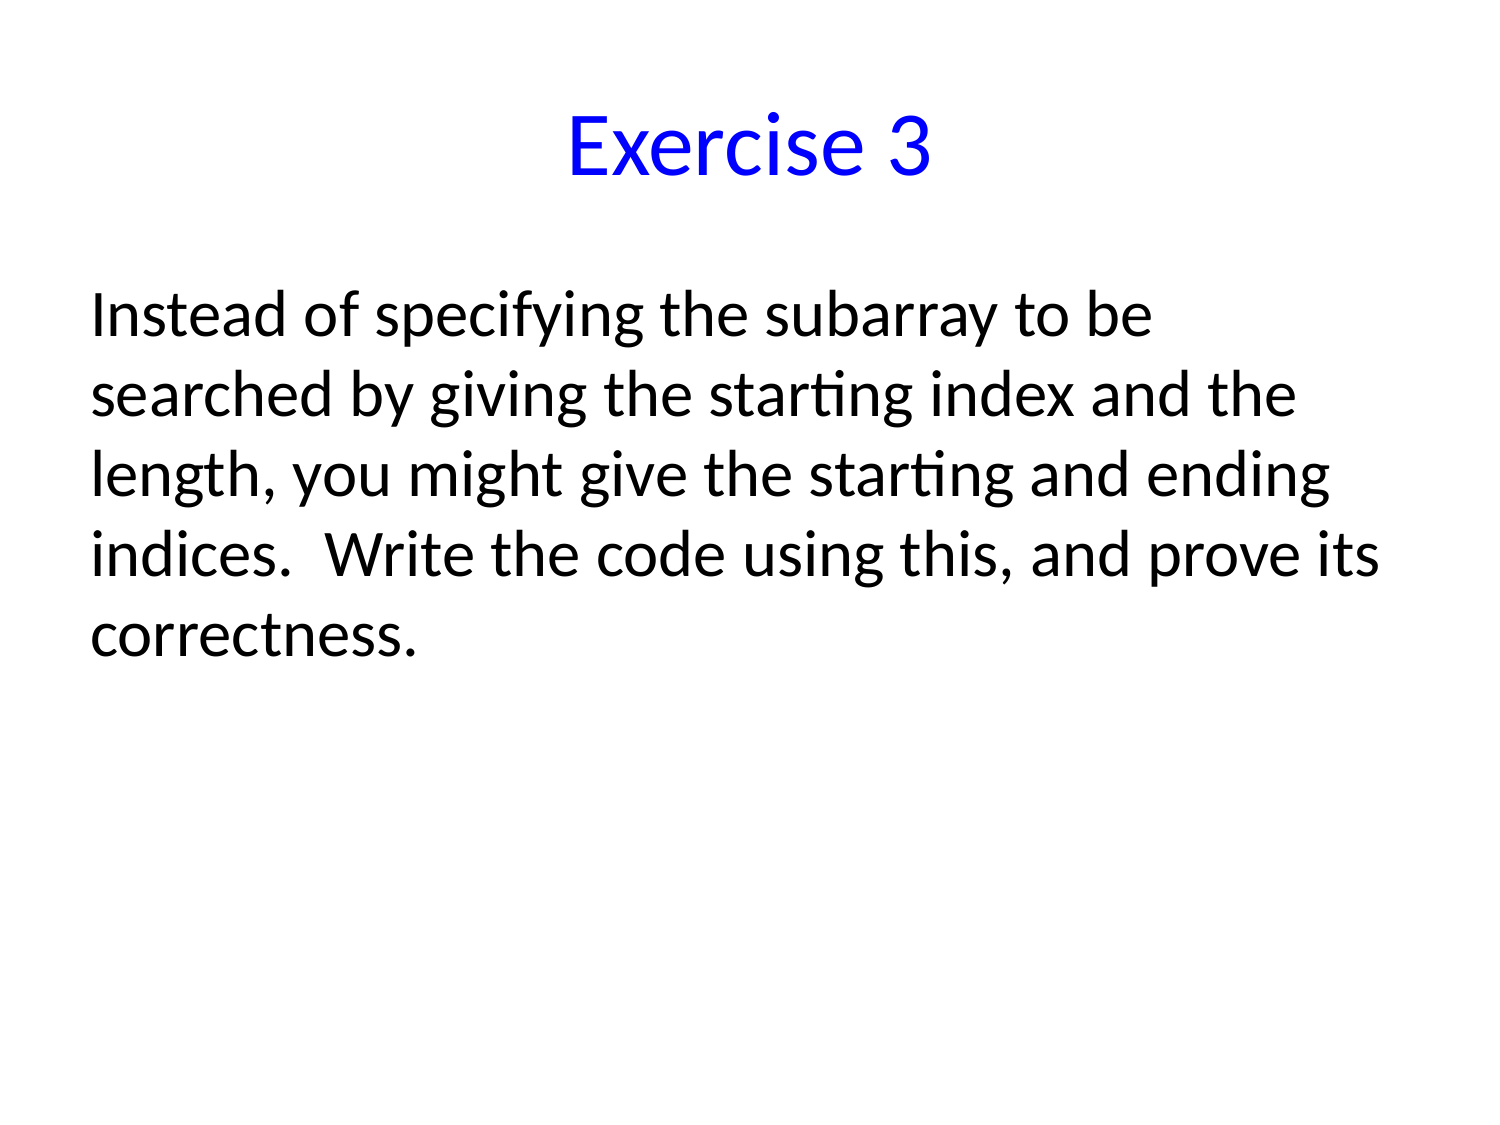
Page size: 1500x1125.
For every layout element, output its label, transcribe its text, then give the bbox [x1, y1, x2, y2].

list Instead of specifying the subarray to be searched by giving the starting index and the length, you might give the starting and ending indices. Write the code using this, and prove its correctness. [75, 262, 1425, 1005]
title Exercise 3 [75, 45, 1425, 233]
